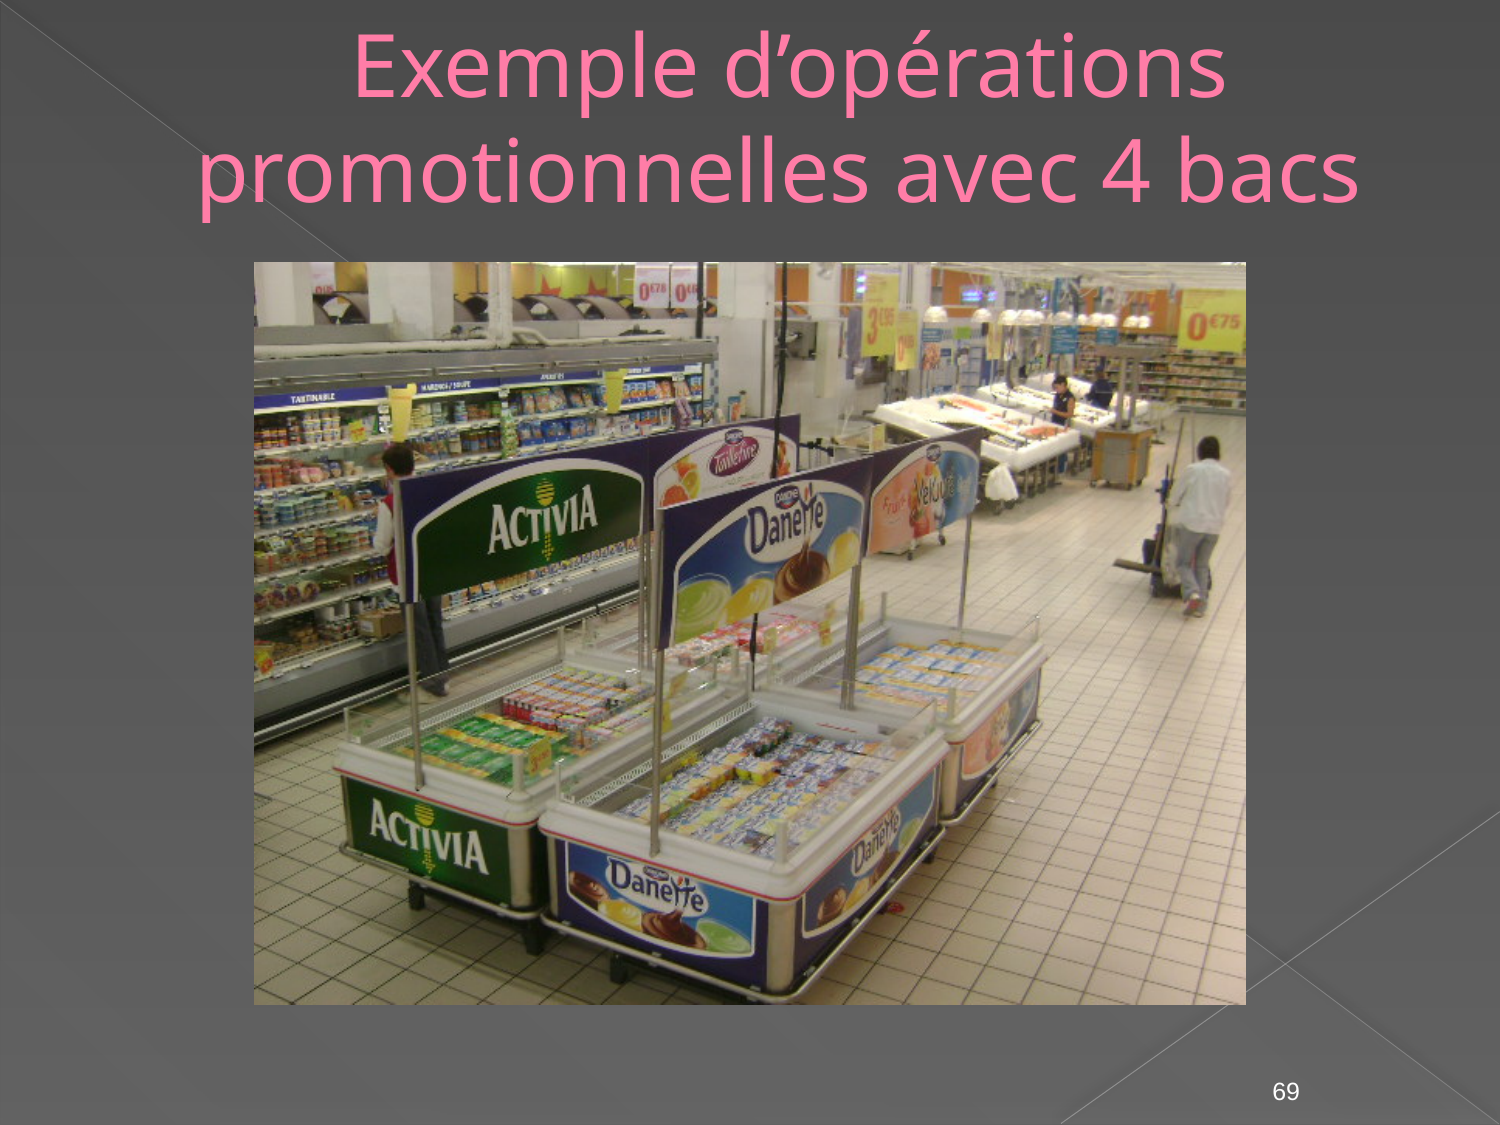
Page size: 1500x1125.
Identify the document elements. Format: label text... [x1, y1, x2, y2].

title Exemple d’opérations promotionnelles avec 4 bacs [0, 0, 1500, 230]
slide_number 69 [1245, 1063, 1328, 1113]
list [254, 262, 1246, 1006]
